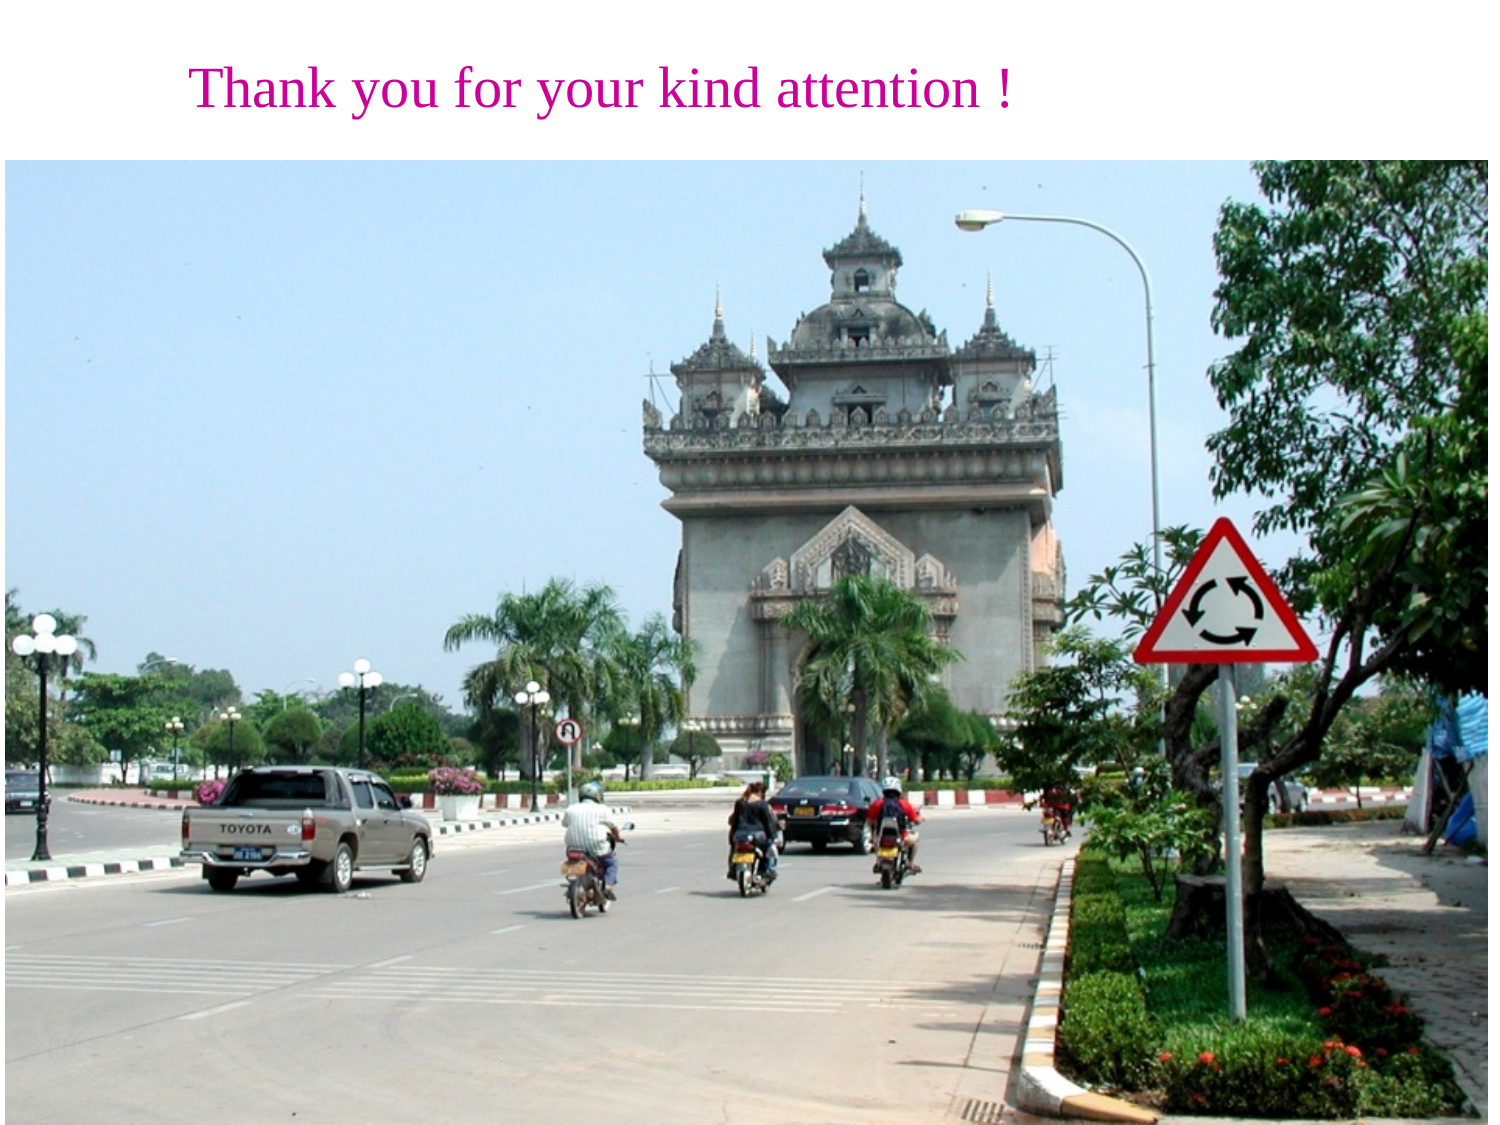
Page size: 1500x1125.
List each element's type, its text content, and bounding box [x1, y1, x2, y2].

text_box Thank you for your kind attention ! [173, 0, 1319, 159]
picture [4, 160, 1488, 1125]
